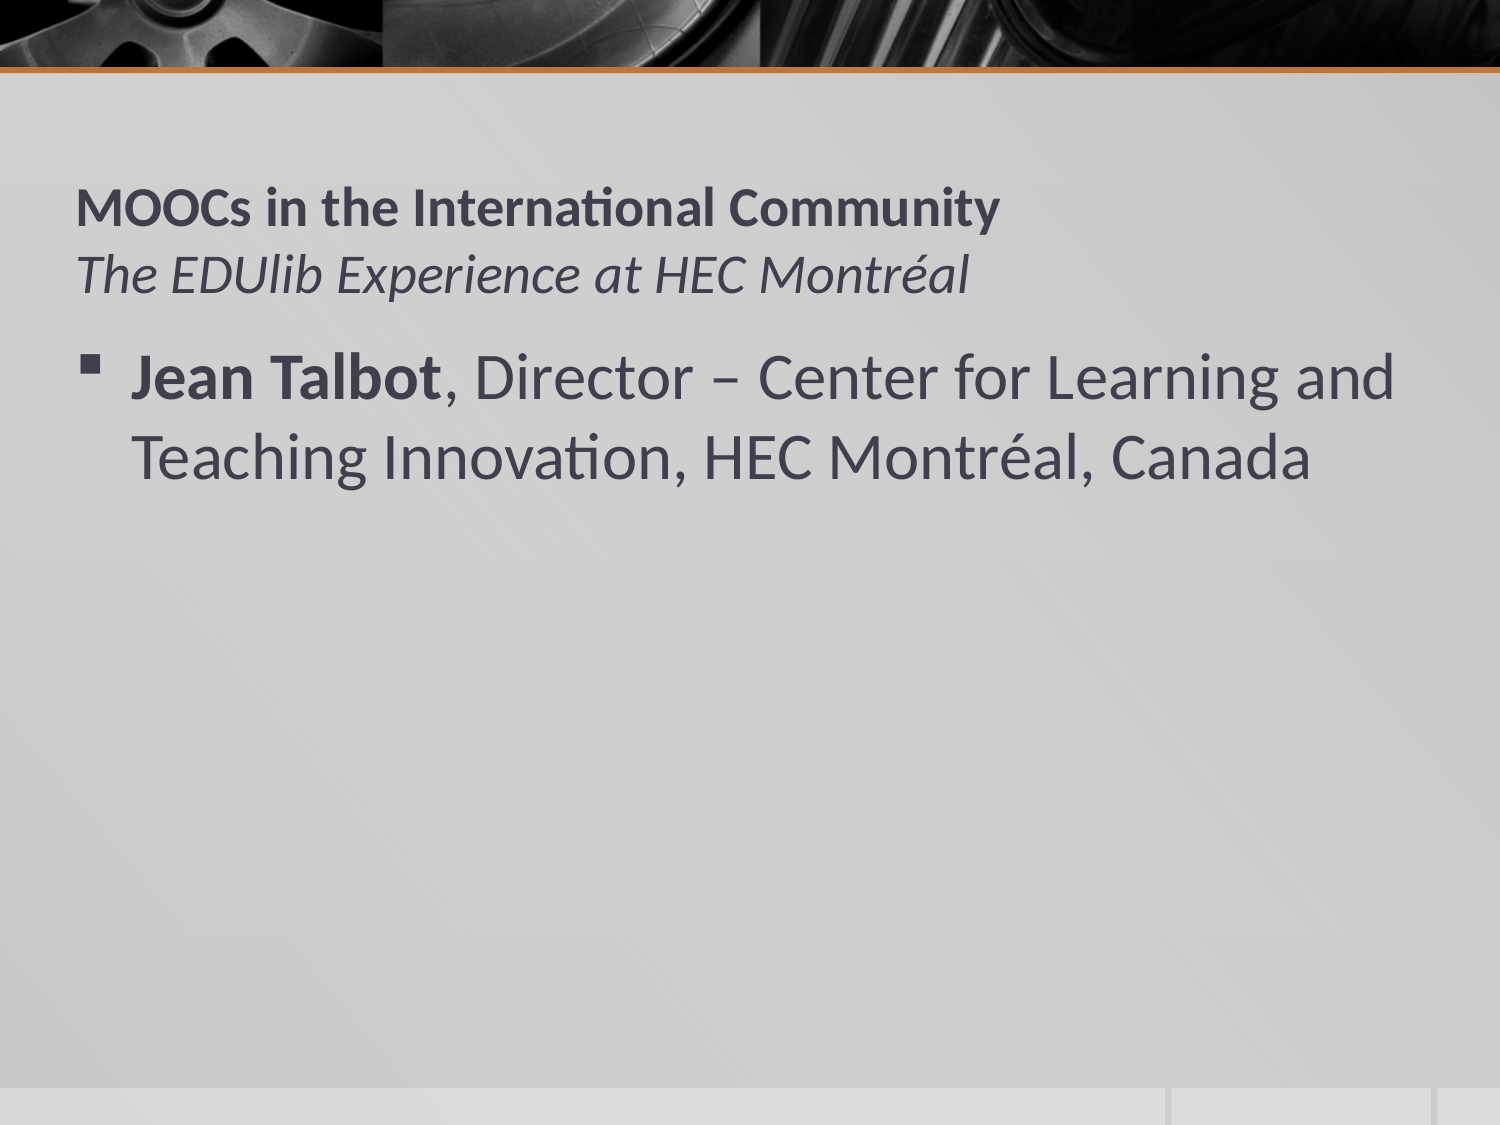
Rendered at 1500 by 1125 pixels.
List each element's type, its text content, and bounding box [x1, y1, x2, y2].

title MOOCs in the International Community The EDUlib Experience at HEC Montréal [75, 162, 1425, 313]
picture [0, 0, 1500, 67]
list Jean Talbot, Director – Center for Learning and Teaching Innovation, HEC Montréal, Canada [75, 324, 1425, 1005]
